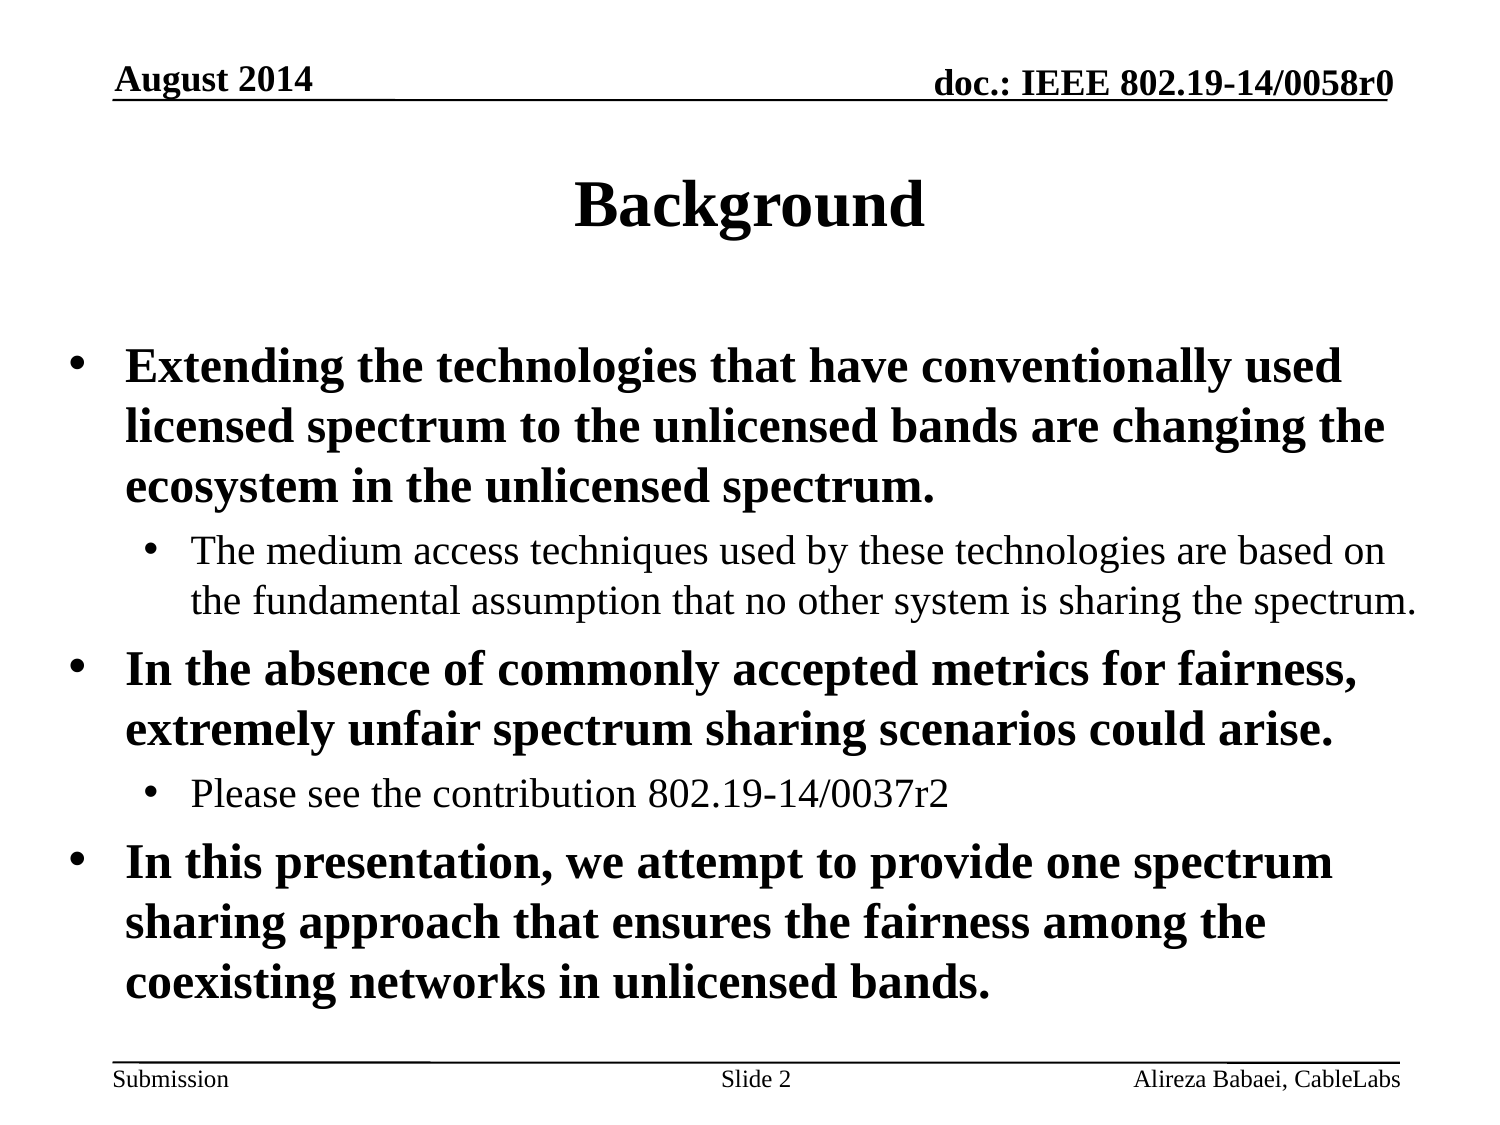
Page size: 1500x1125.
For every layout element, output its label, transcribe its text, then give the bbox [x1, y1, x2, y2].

list Extending the technologies that have conventionally used licensed spectrum to the unlicensed bands are changing the ecosystem in the unlicensed spectrum. The medium access techniques used by these technologies are based on the fundamental assumption that no other system is sharing the spectrum. In the absence of commonly accepted metrics for fairness, extremely unfair spectrum sharing scenarios could arise. Please see the contribution 802.19-14/0037r2 In this presentation, we attempt to provide one spectrum sharing approach that ensures the fairness among the coexisting networks in unlicensed bands. [53, 324, 1459, 1000]
title Background [112, 112, 1388, 288]
footer Alireza Babaei, CableLabs [878, 1061, 1402, 1093]
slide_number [114, 54, 423, 100]
slide_number Slide 2 [712, 1061, 800, 1123]
